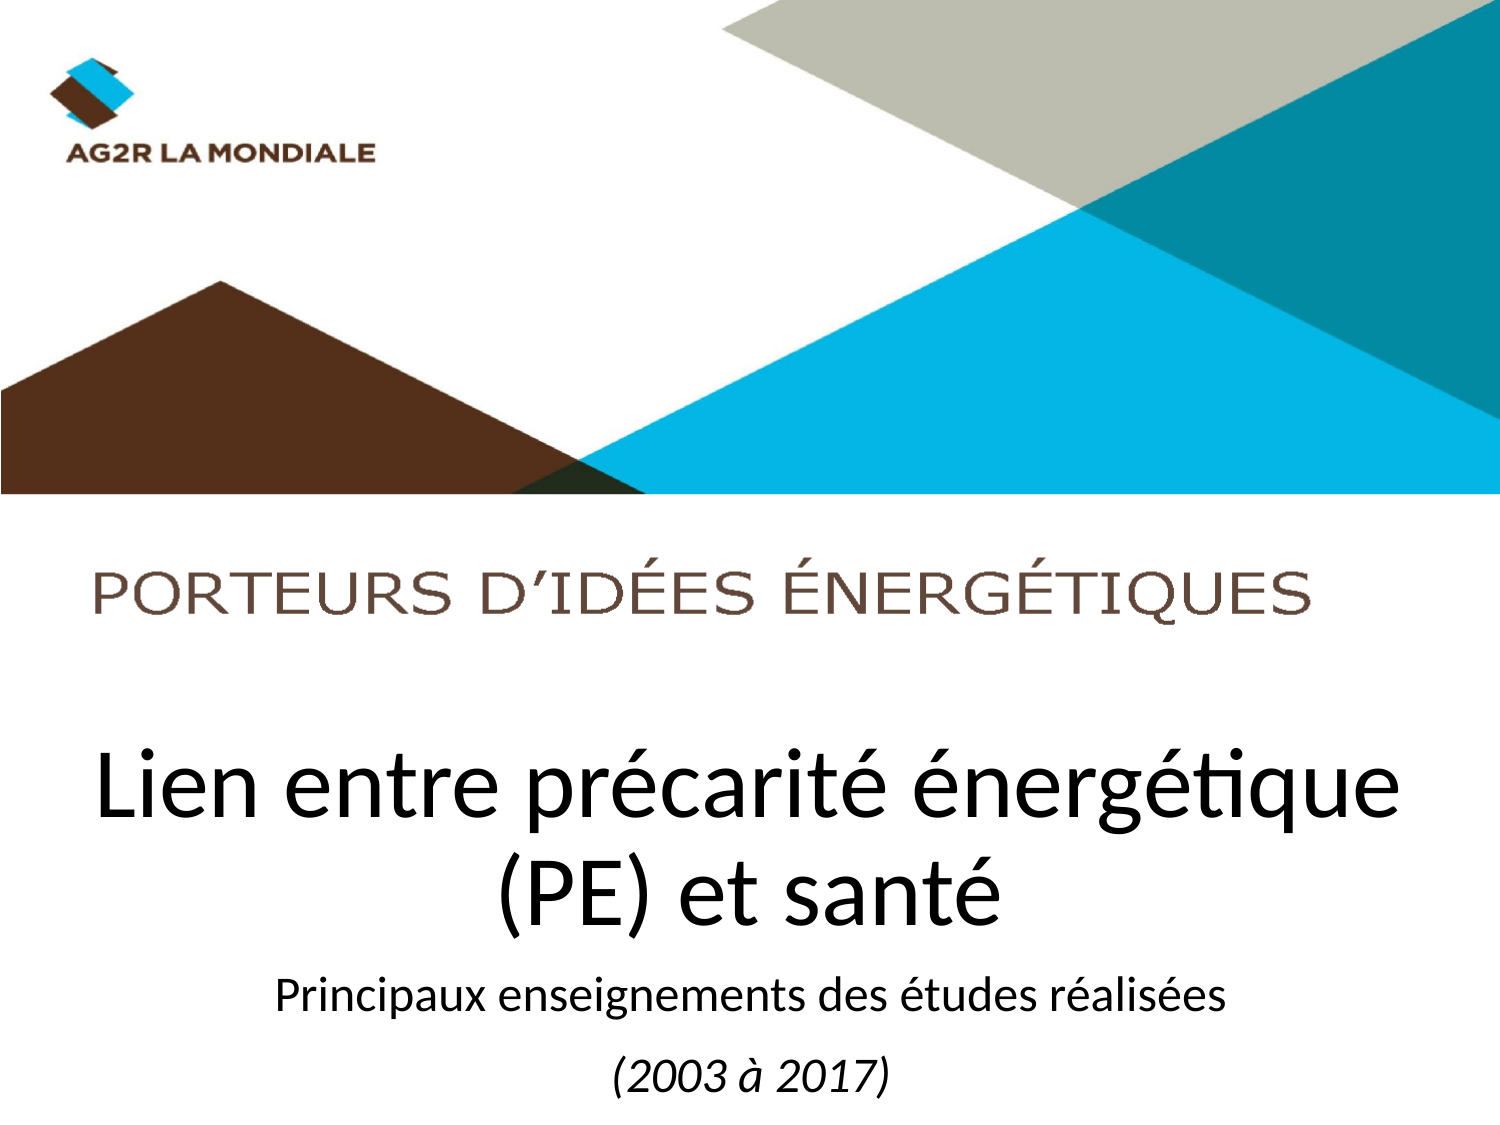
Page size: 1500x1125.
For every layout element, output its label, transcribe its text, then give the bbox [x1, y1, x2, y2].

subtitle Principaux enseignements des études réalisées (2003 à 2017) [188, 954, 1314, 1125]
picture [1, 0, 1500, 671]
title Lien entre précarité énergétique (PE) et santé [0, 678, 1499, 955]
